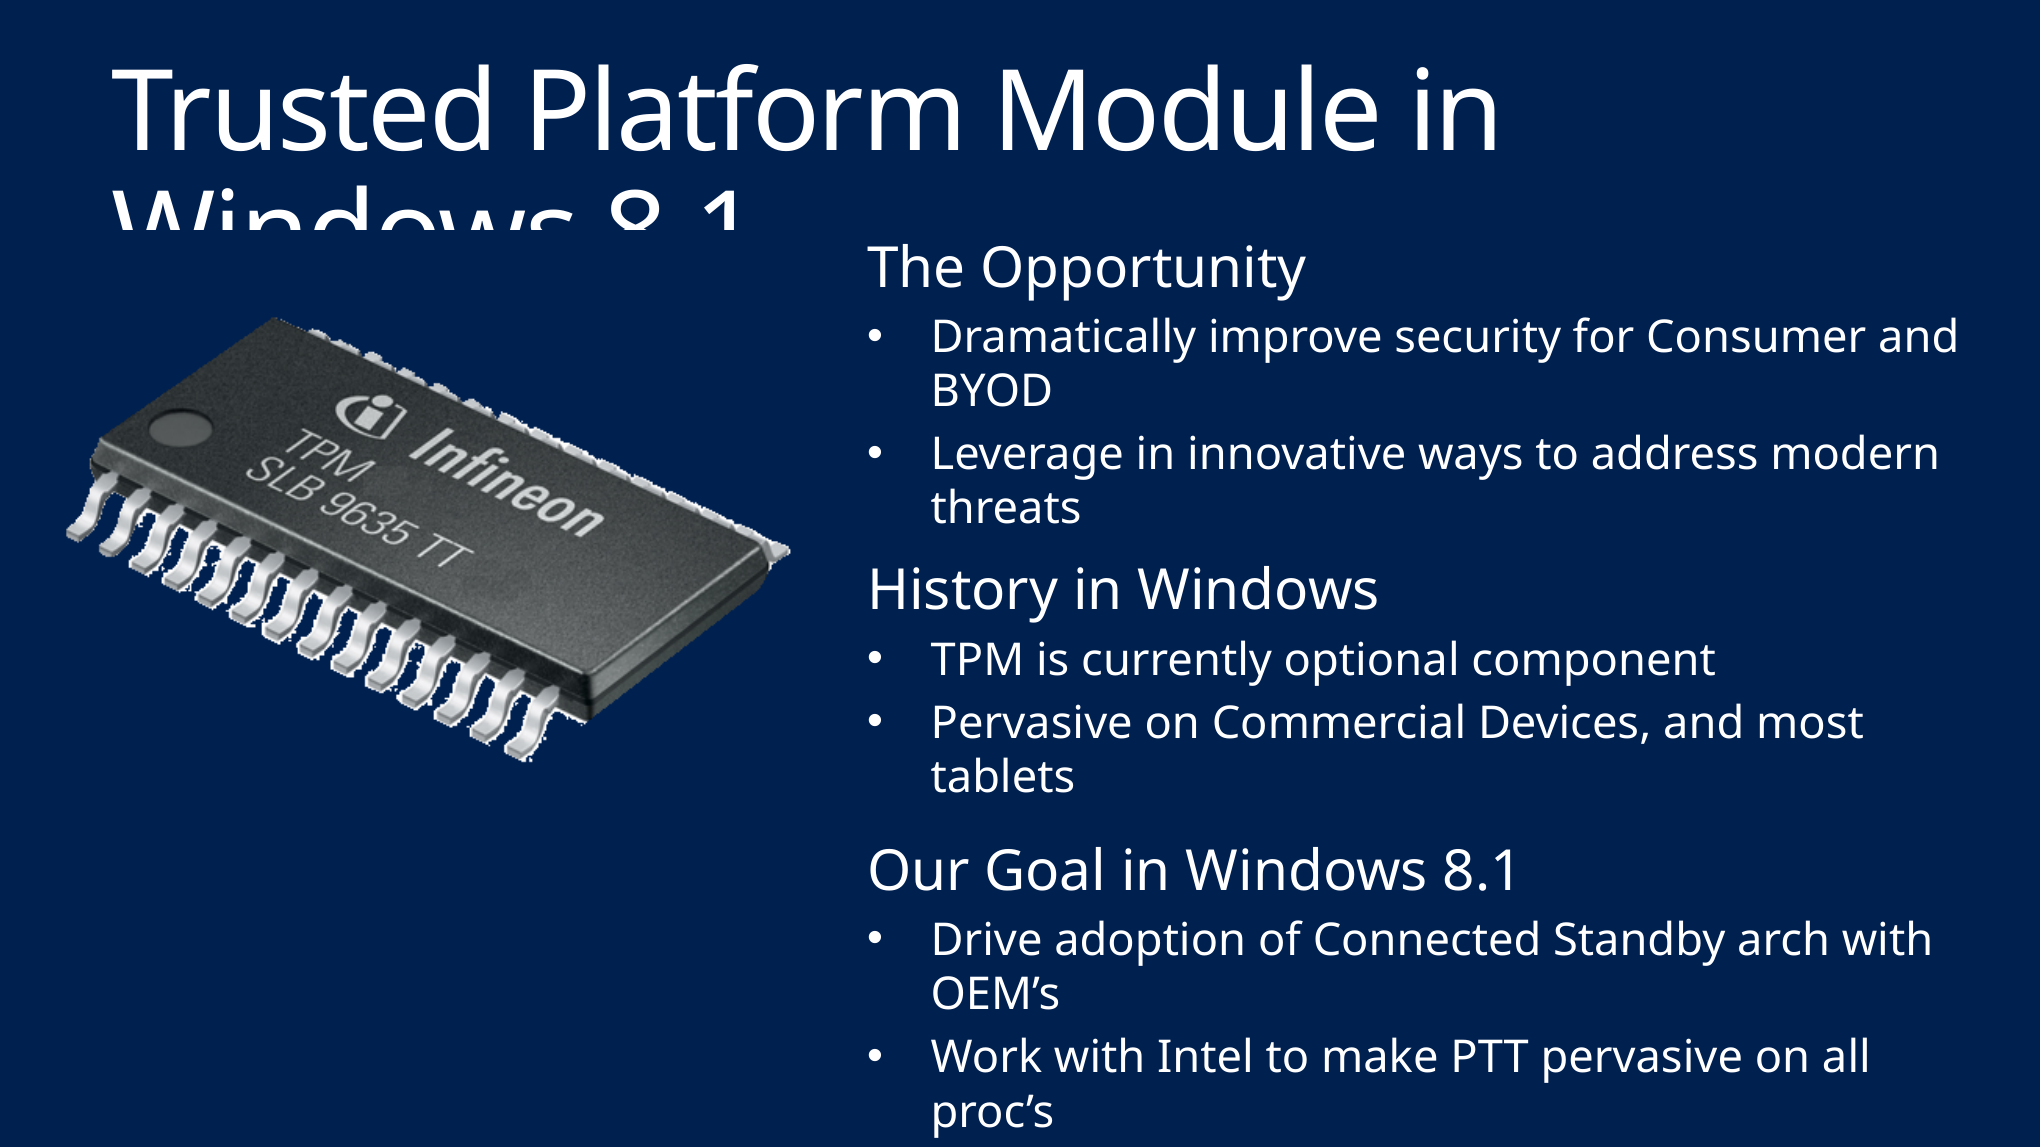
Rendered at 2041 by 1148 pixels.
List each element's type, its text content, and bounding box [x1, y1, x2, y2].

picture [28, 230, 825, 828]
title Trusted Platform Module in Windows 8.1 [87, 38, 1953, 175]
text_box The Opportunity Dramatically improve security for Consumer and BYOD Leverage in innovative ways to address modern threats History in Windows TPM is currently optional component Pervasive on Commercial Devices, and most tablets Our Goal in Windows 8.1 Drive adoption of Connected Standby arch with OEM’s Work with Intel to make PTT pervasive on all proc’s Add TPM requirement to 2015 Windows cert reqs Secure approval in regions such as Russia and China [866, 230, 1981, 1148]
